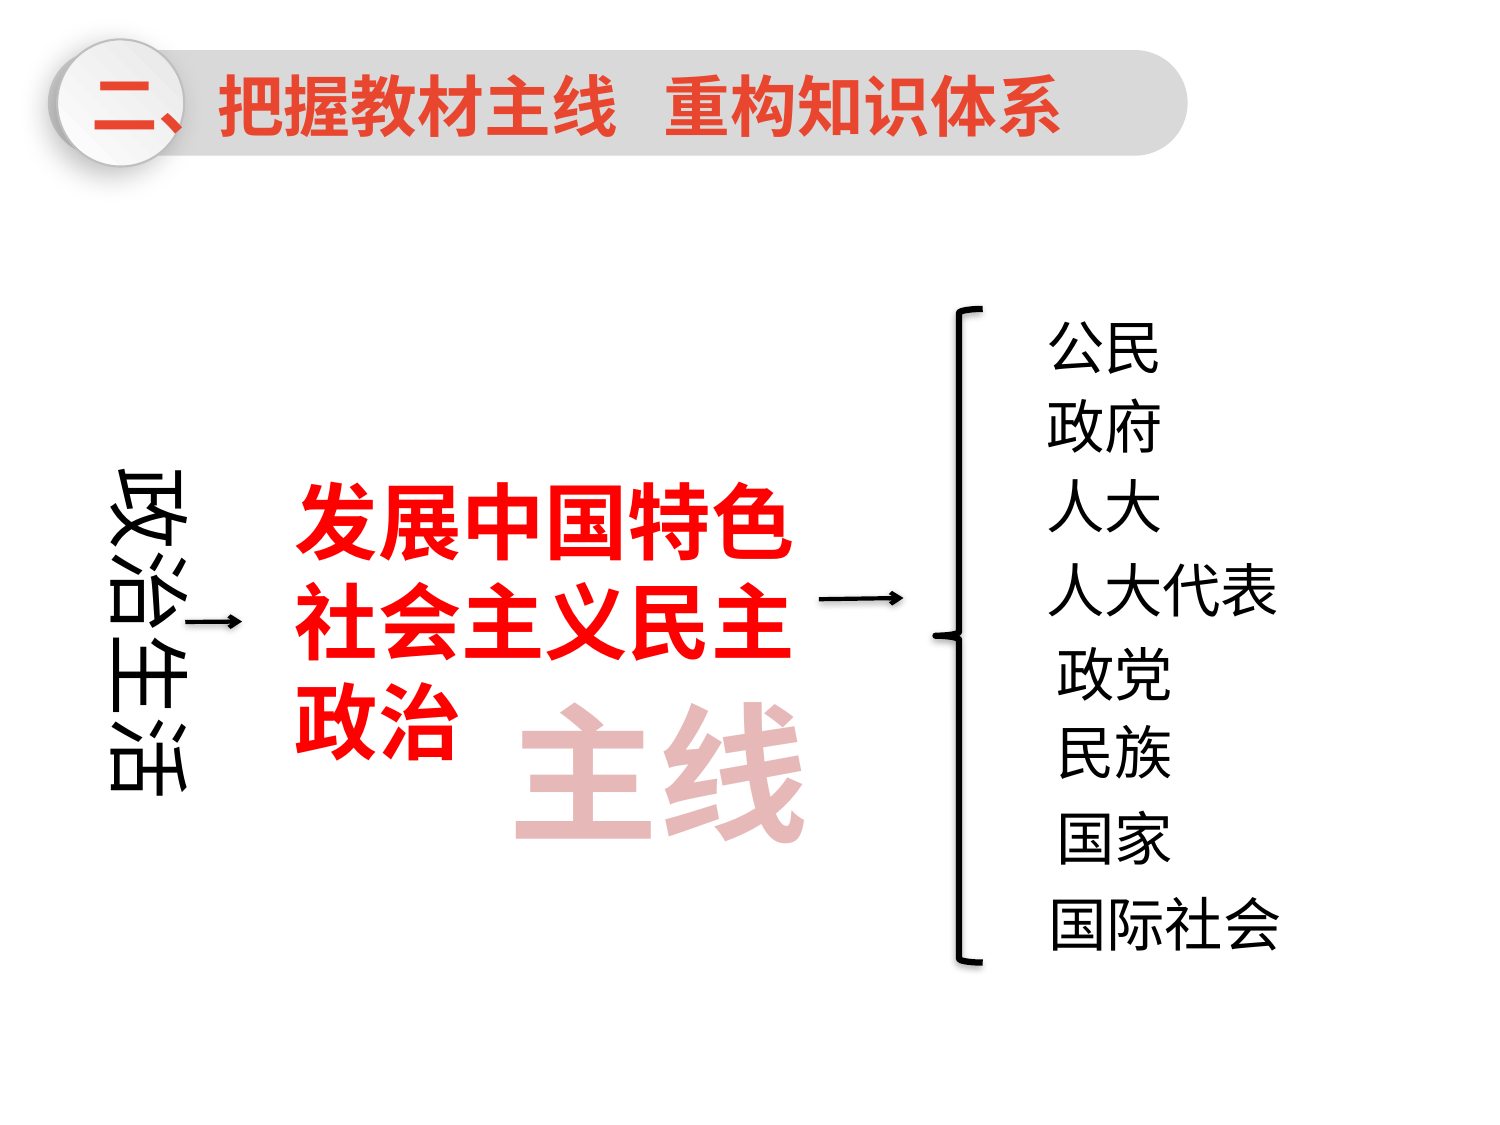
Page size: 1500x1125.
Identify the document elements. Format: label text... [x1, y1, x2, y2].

text_box 把握教材主线 重构知识体系 [194, 65, 1087, 146]
text_box 公民 [1031, 303, 1178, 389]
text_box 主线 [493, 672, 824, 868]
text_box 国际社会 [1033, 880, 1297, 966]
text_box [162, 47, 1190, 158]
text_box [55, 37, 167, 169]
text_box 二、 [76, 55, 183, 150]
text_box 人大 [1031, 462, 1178, 546]
text_box 人大代表 [1031, 546, 1295, 632]
text_box 政府 [1031, 389, 1178, 462]
text_box 政党 [1041, 630, 1188, 709]
text_box 发展中国特色社会主义民主政治 [280, 462, 849, 778]
text_box 政治生活 [76, 451, 208, 820]
text_box [183, 82, 187, 124]
text_box 国家 [1041, 794, 1188, 880]
text_box 民族 [1041, 709, 1188, 794]
text_box [932, 305, 983, 966]
